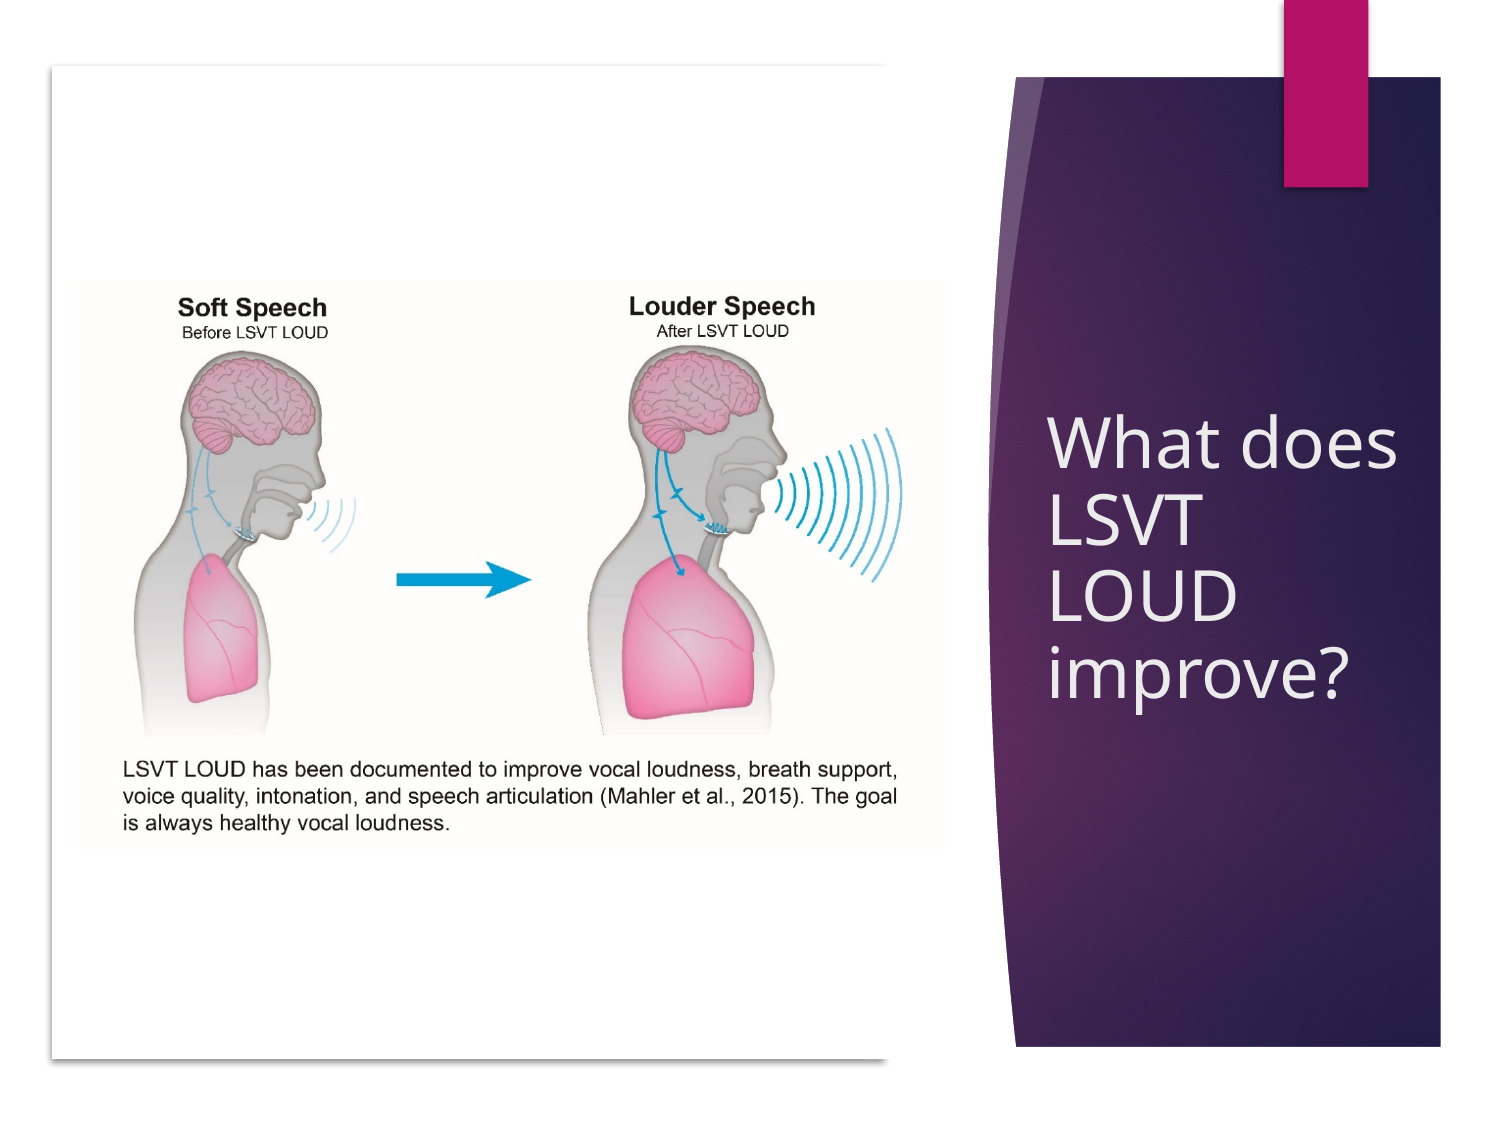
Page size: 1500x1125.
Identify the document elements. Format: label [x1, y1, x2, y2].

text_box [0, 0, 1500, 1125]
list [68, 281, 951, 851]
text_box [51, 64, 1025, 1060]
